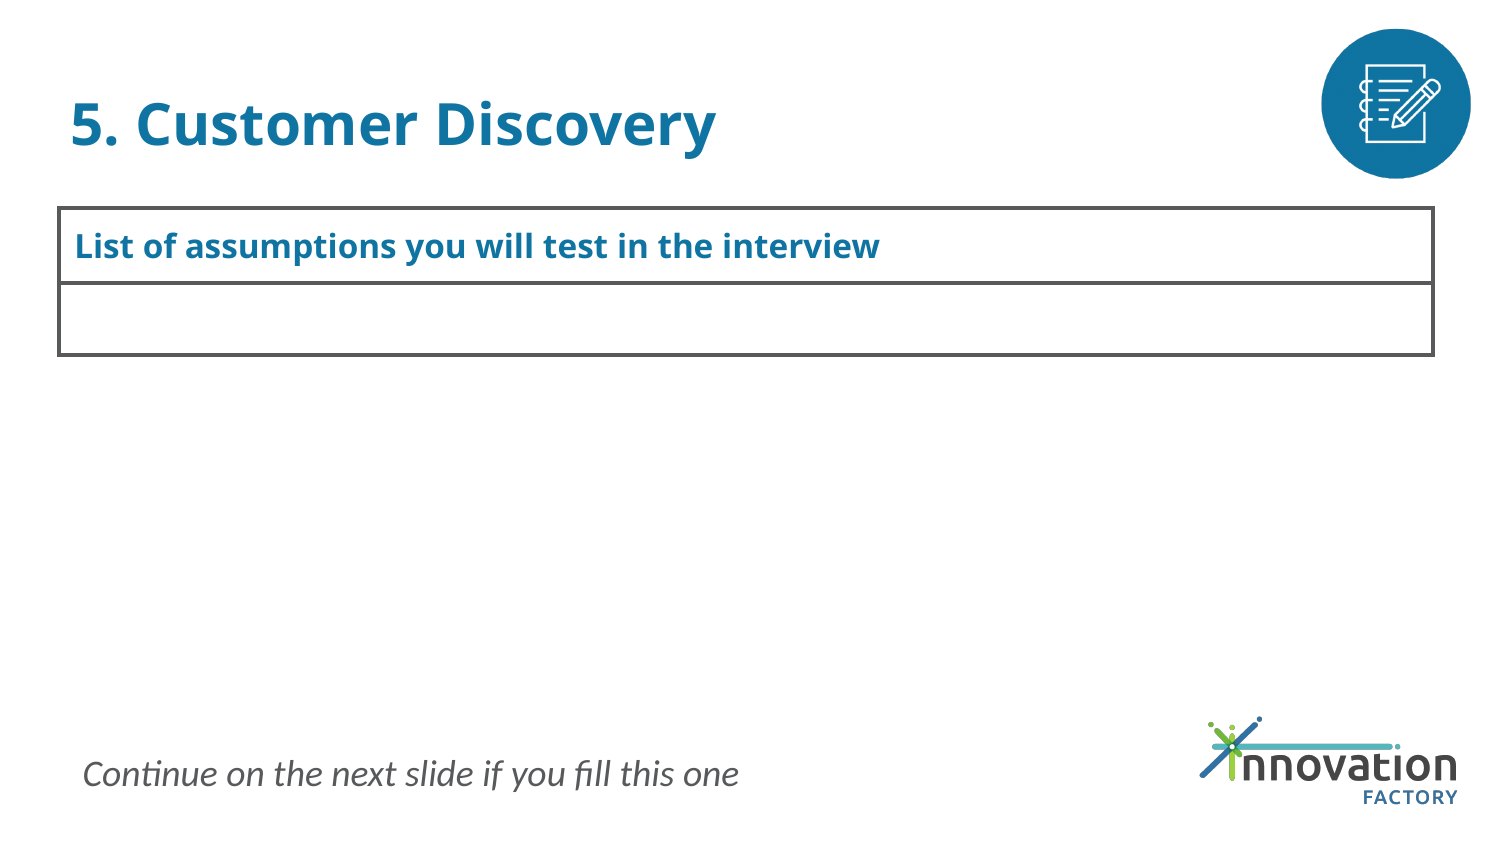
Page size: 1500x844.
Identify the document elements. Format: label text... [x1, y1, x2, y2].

list Continue on the next slide if you fill this one [71, 752, 957, 844]
picture [1191, 706, 1465, 814]
title 5. Customer Discovery [59, 44, 1286, 206]
table_cell [61, 285, 1431, 353]
picture [1291, 0, 1500, 209]
table_header List of assumptions you will test in the interview [61, 210, 1431, 281]
